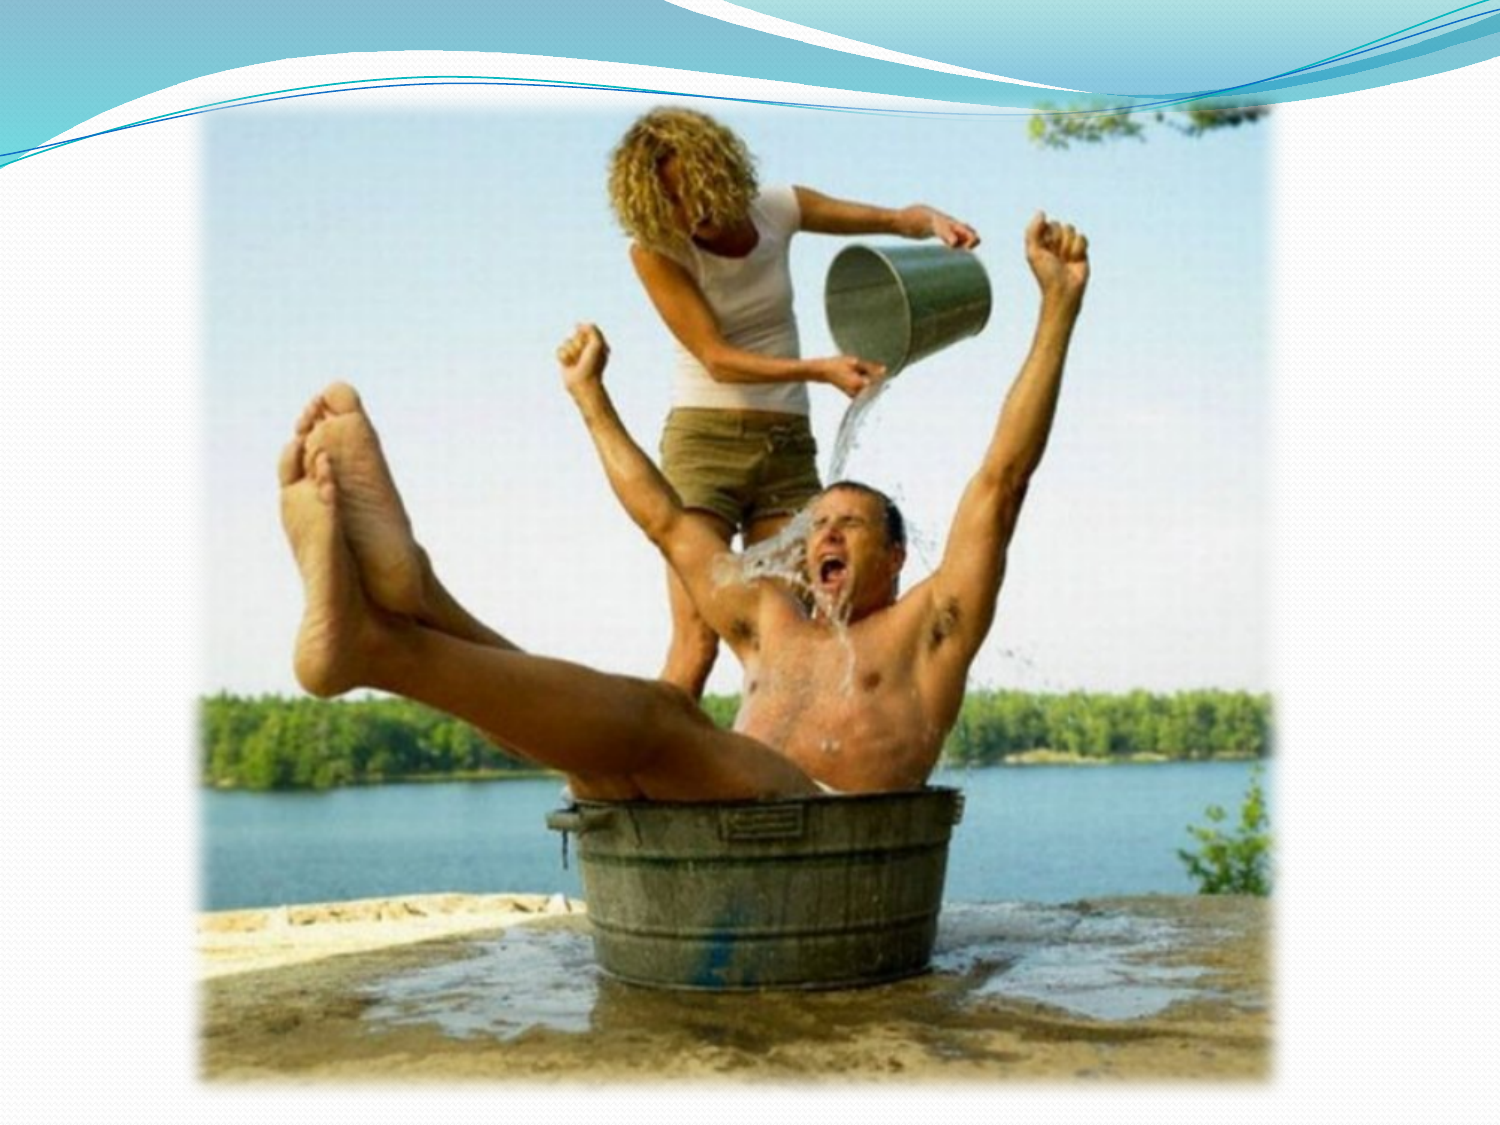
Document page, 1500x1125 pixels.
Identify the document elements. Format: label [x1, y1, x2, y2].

picture [182, 89, 1290, 1101]
